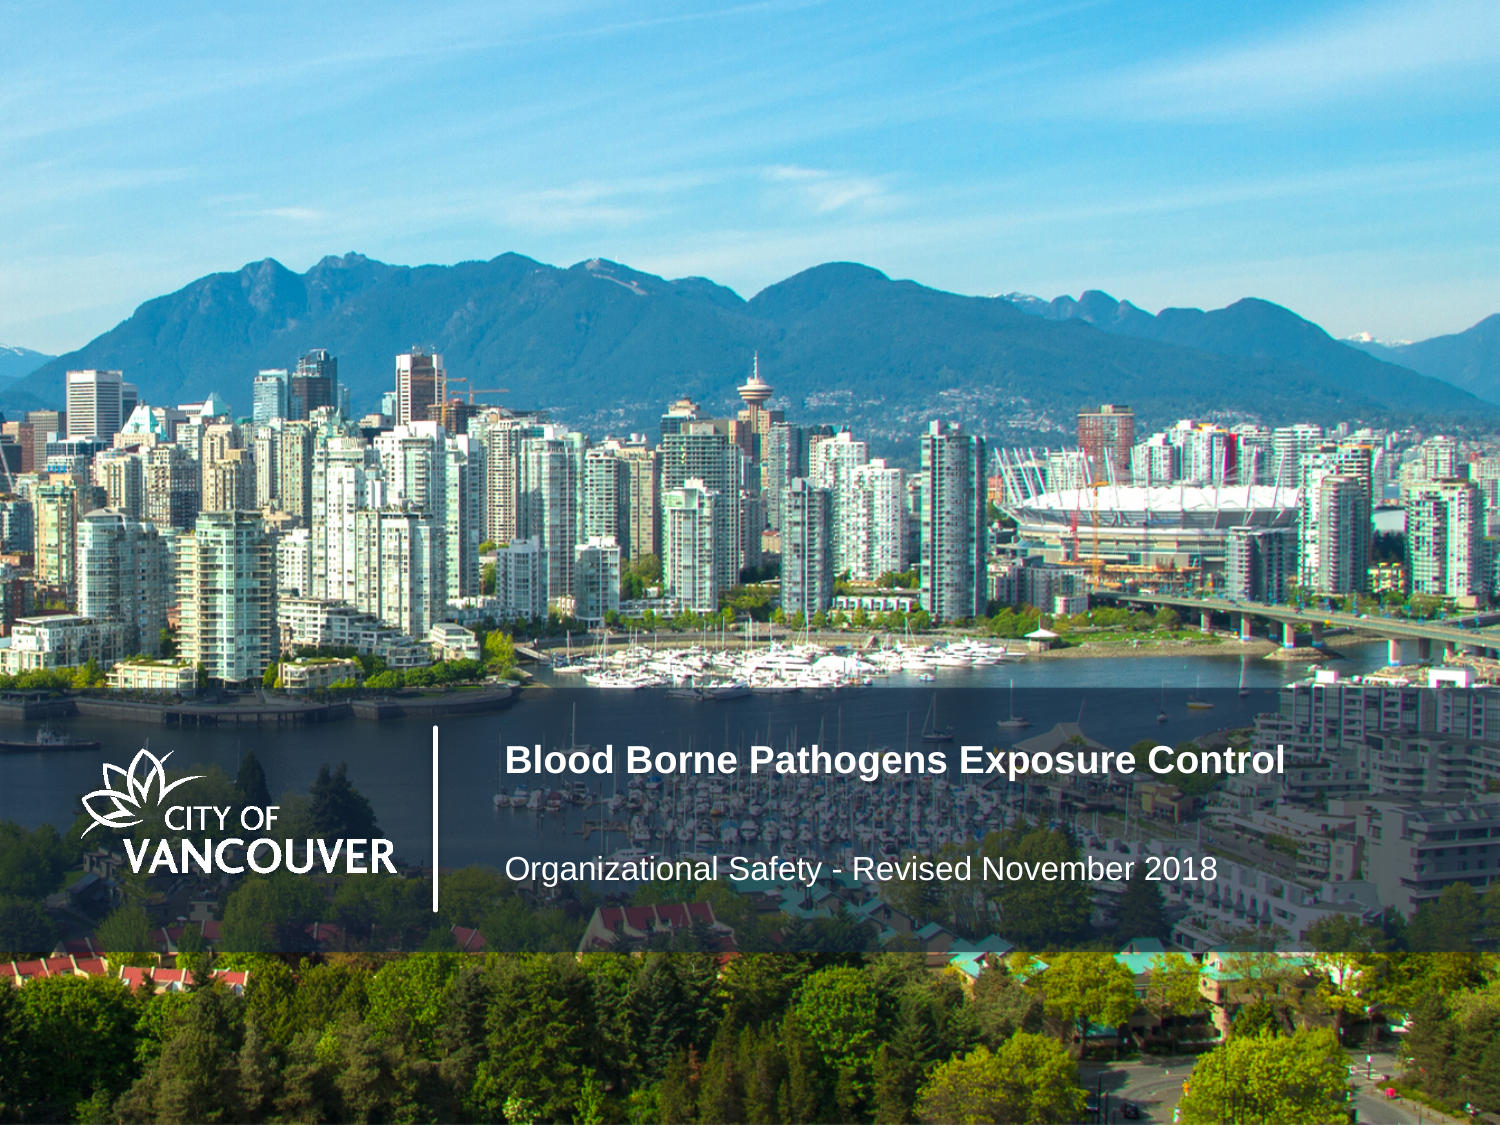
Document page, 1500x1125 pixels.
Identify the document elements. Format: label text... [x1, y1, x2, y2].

picture [0, 0, 1500, 1125]
list Organizational Safety - Revised November 2018 [489, 840, 1400, 911]
list Blood Borne Pathogens Exposure Control [489, 727, 1400, 816]
